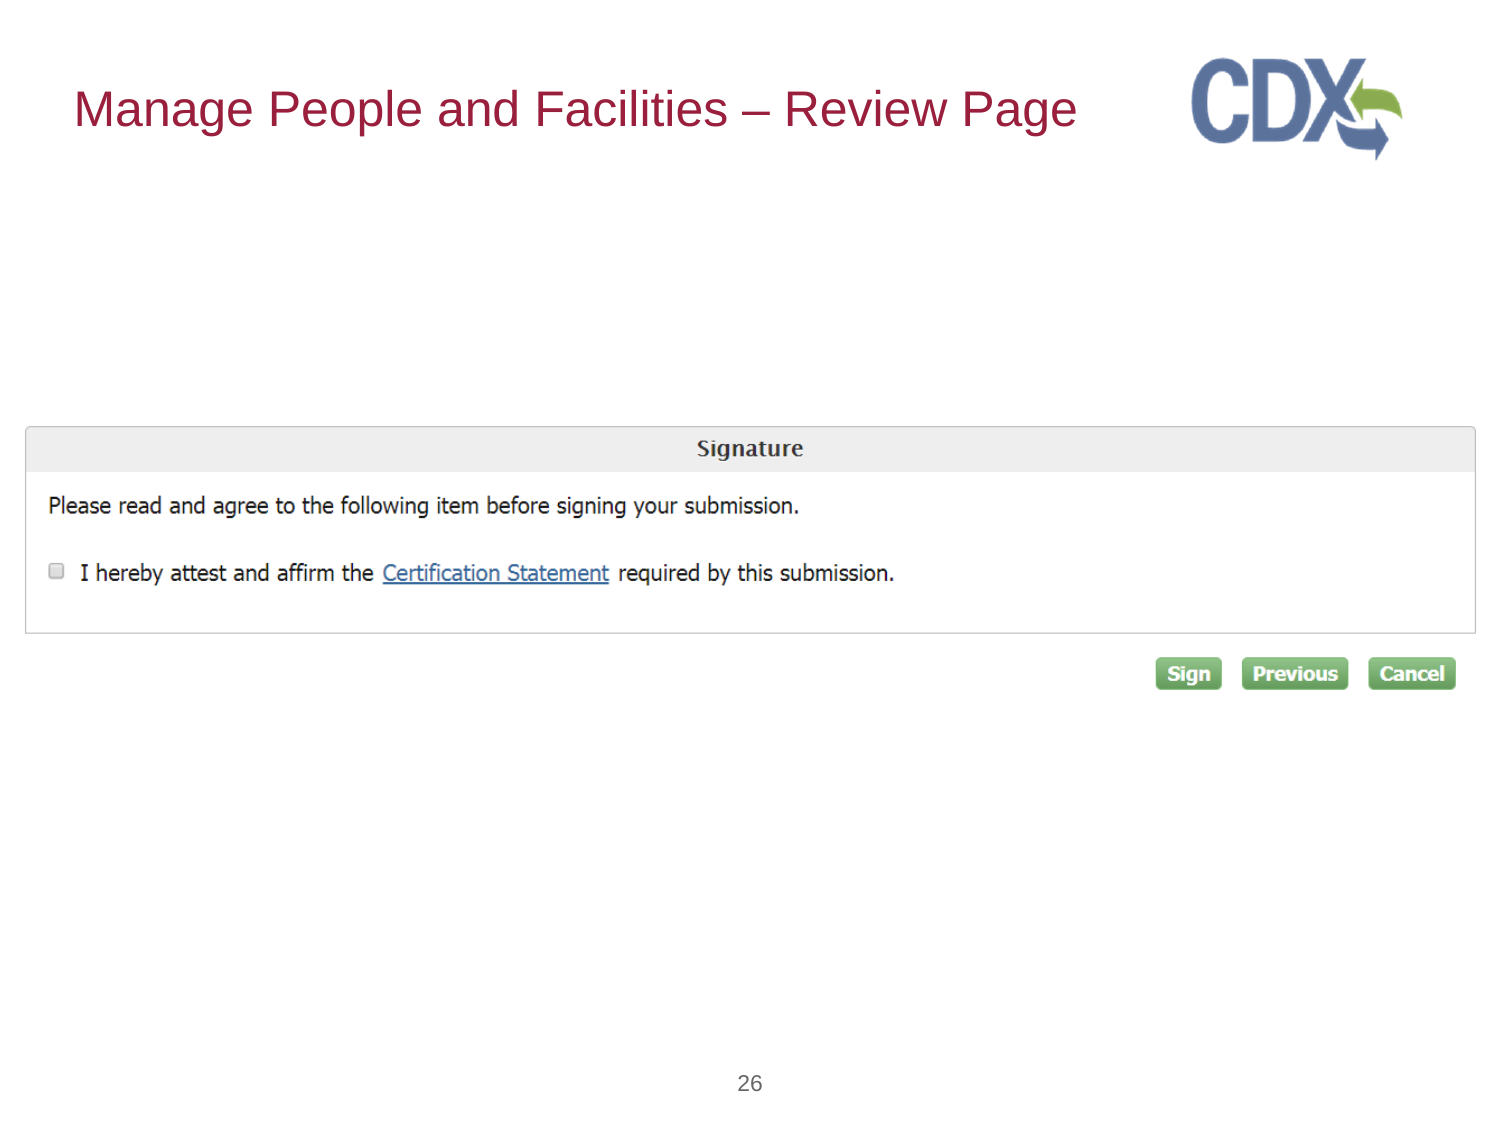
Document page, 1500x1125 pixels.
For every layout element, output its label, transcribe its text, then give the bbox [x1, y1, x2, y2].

picture [1167, 24, 1426, 182]
slide_number 26 [686, 1068, 814, 1109]
title Manage People and Facilities – Review Page [73, 30, 1187, 182]
picture [14, 416, 1486, 709]
